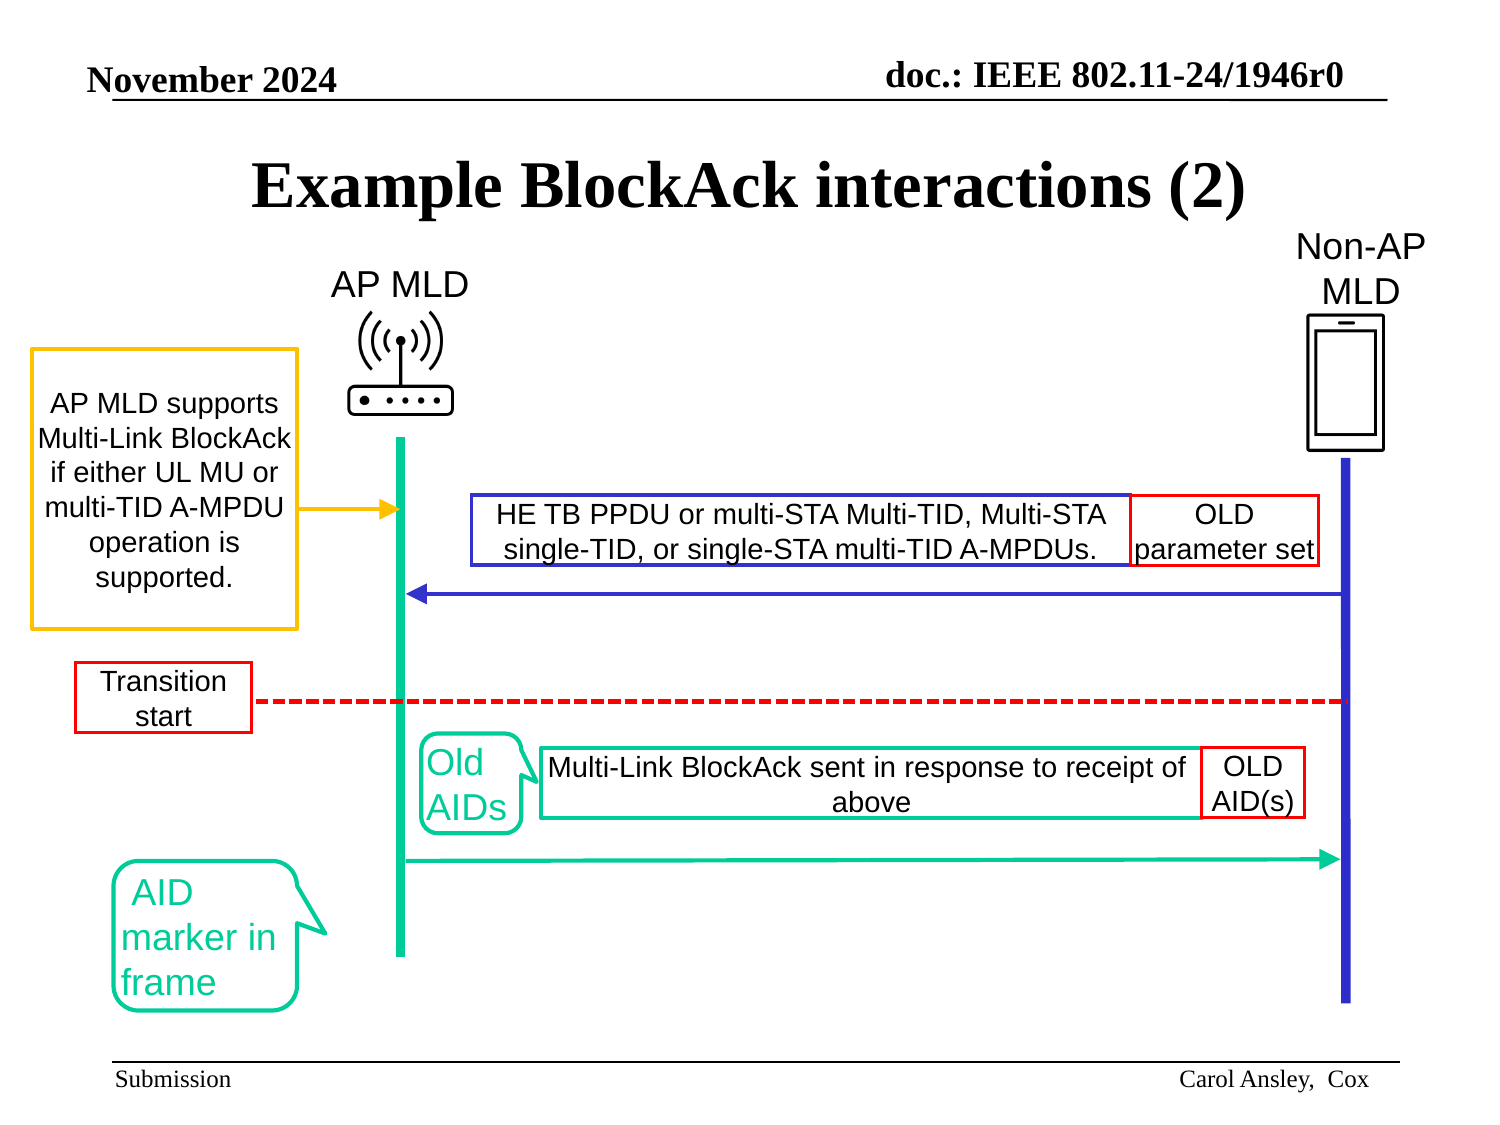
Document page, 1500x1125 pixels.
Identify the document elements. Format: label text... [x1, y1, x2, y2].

text_box AP MLD [330, 260, 470, 287]
text_box AP MLD supports Multi-Link BlockAck if either UL MU or multi-TID A-MPDU operation is supported. [30, 347, 299, 631]
text_box OLD parameter set [1130, 495, 1319, 566]
text_box Old AIDs [421, 733, 537, 834]
text_box OLD AID(s) [1201, 747, 1305, 818]
text_box HE TB PPDU or multi-STA Multi-TID, Multi-STA single-TID, or single-STA multi-TID A-MPDUs. [471, 495, 1130, 565]
title Example BlockAck interactions (2) [111, 111, 1388, 251]
picture [1270, 307, 1421, 459]
text_box Multi-Link BlockAck sent in response to receipt of above [539, 746, 1204, 820]
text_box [405, 858, 1341, 862]
text_box Non-AP MLD [1290, 222, 1432, 313]
picture [325, 287, 476, 438]
text_box Transition start [75, 662, 252, 733]
text_box AID marker in frame [113, 860, 326, 1011]
